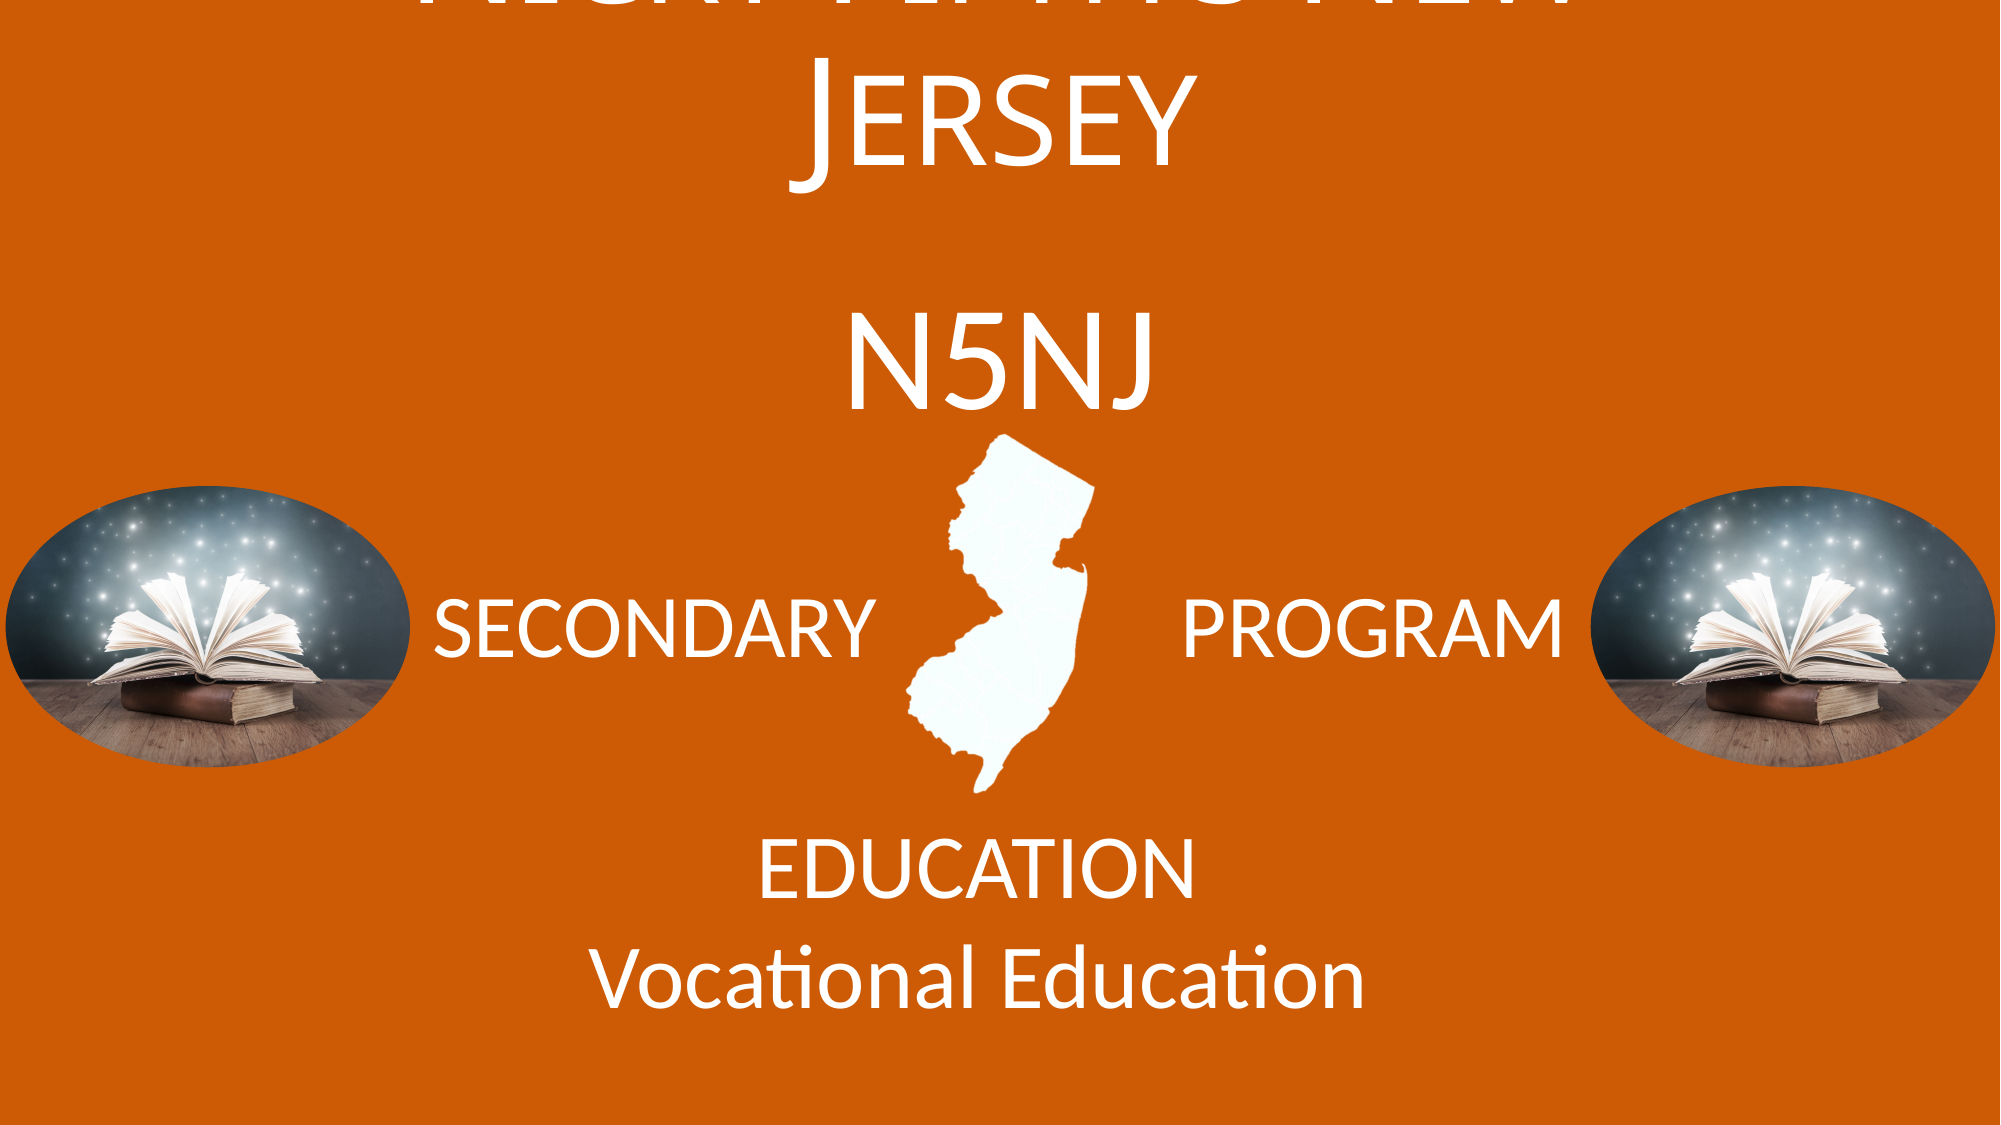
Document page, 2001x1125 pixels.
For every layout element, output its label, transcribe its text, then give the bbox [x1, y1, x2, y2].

picture [5, 485, 411, 768]
title NICKY FIFTH’S NEW JERSEY [249, 24, 1750, 206]
picture [1590, 485, 1996, 768]
text_box EDUCATION Vocational Education [249, 799, 1707, 1034]
picture [877, 418, 1123, 810]
subtitle N5NJ SECONDARY PROGRAM [249, 272, 1750, 864]
